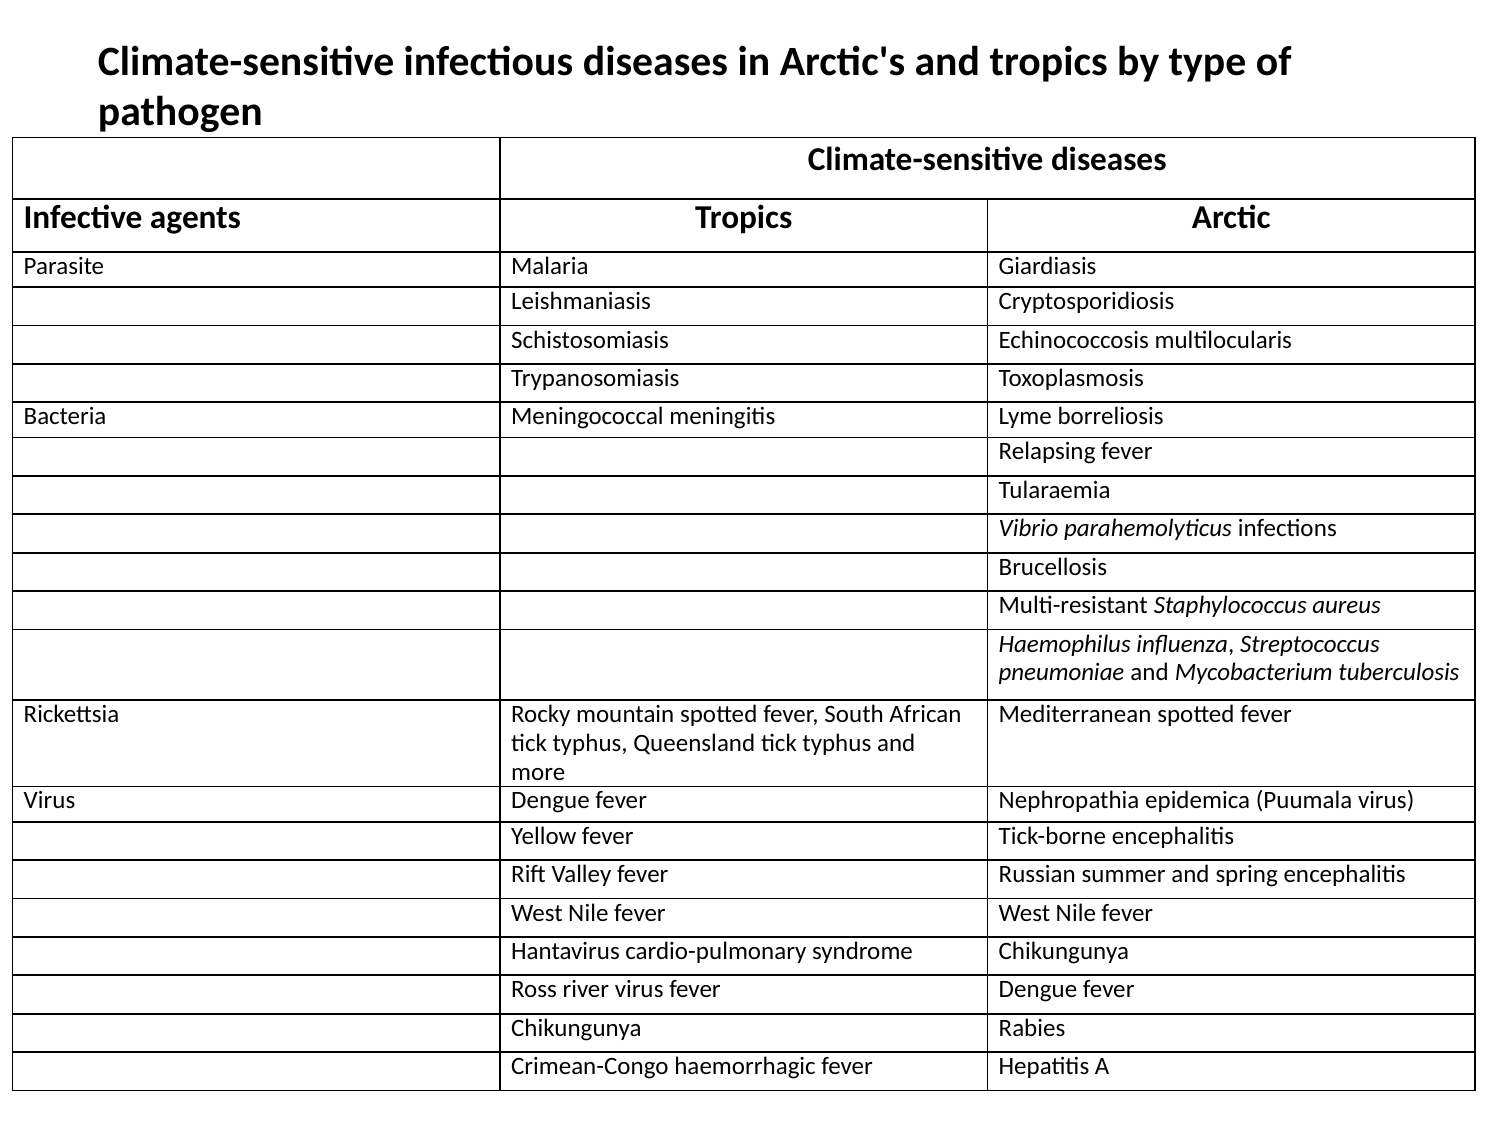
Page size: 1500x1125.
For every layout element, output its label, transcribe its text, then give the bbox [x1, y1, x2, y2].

table_cell Haemophilus influenza, Streptococcus pneumoniae and Mycobacterium tuberculosis [988, 630, 1474, 699]
table_cell Hepatitis A [988, 1053, 1474, 1090]
table_cell Dengue fever [501, 787, 987, 821]
table_cell Bacteria [13, 403, 499, 437]
table_cell [13, 554, 499, 590]
table_cell Nephropathia epidemica (Puumala virus) [988, 787, 1474, 821]
table_cell [13, 976, 499, 1013]
table_cell Chikungunya [501, 1015, 987, 1051]
table_cell Infective agents [13, 200, 499, 251]
table_cell West Nile fever [501, 899, 987, 936]
table_cell Tick-borne encephalitis [988, 823, 1474, 859]
table_cell Ross river virus fever [501, 976, 987, 1013]
table_cell [13, 365, 499, 401]
table_cell [13, 938, 499, 974]
table_cell Rift Valley fever [501, 861, 987, 898]
table_cell Arctic [988, 200, 1474, 251]
table_cell Vibrio parahemolyticus infections [988, 515, 1474, 552]
table_cell Leishmaniasis [501, 288, 987, 325]
table_cell Virus [13, 787, 499, 821]
table_cell [13, 1015, 499, 1051]
table_cell [13, 1053, 499, 1090]
table_cell Tropics [501, 200, 987, 251]
table_cell [501, 554, 987, 590]
table_cell Trypanosomiasis [501, 365, 987, 401]
table_cell Relapsing fever [988, 438, 1474, 475]
table_cell Yellow fever [501, 823, 987, 859]
table_cell Brucellosis [988, 554, 1474, 590]
table_header Climate-sensitive diseases [501, 138, 1474, 198]
table_cell Multi-resistant Staphylococcus aureus [988, 592, 1474, 629]
table_cell Rocky mountain spotted fever, South African tick typhus, Queensland tick typhus and more [501, 701, 987, 786]
table_cell [13, 288, 499, 325]
table_cell [501, 515, 987, 552]
table_cell Echinococcosis multilocularis [988, 326, 1474, 363]
table_cell [13, 823, 499, 859]
table_cell [13, 438, 499, 475]
table_cell Rabies [988, 1015, 1474, 1051]
table_cell Chikungunya [988, 938, 1474, 974]
table_cell [501, 438, 987, 475]
table_cell Toxoplasmosis [988, 365, 1474, 401]
table_cell Dengue fever [988, 976, 1474, 1013]
table_cell Cryptosporidiosis [988, 288, 1474, 325]
table_header [13, 138, 499, 198]
table_cell [13, 326, 499, 363]
table_cell [13, 477, 499, 513]
table_cell [13, 861, 499, 898]
table_cell [13, 899, 499, 936]
table_cell [13, 515, 499, 552]
table_cell Hantavirus cardio-pulmonary syndrome [501, 938, 987, 974]
table_cell [501, 477, 987, 513]
table_cell Russian summer and spring encephalitis [988, 861, 1474, 898]
table_cell Rickettsia [13, 701, 499, 786]
table_cell Mediterranean spotted fever [988, 701, 1474, 786]
table_cell Malaria [501, 253, 987, 286]
table_cell Lyme borreliosis [988, 403, 1474, 437]
table_cell West Nile fever [988, 899, 1474, 936]
table_cell Crimean-Congo haemorrhagic fever [501, 1053, 987, 1090]
table_cell Tularaemia [988, 477, 1474, 513]
text_box Climate-sensitive infectious diseases in Arctic's and tropics by type of pathogen [82, 25, 1396, 186]
table_cell Giardiasis [988, 253, 1474, 286]
table_cell [501, 592, 987, 629]
table_cell [13, 630, 499, 699]
table_cell Meningococcal meningitis [501, 403, 987, 437]
table_cell Schistosomiasis [501, 326, 987, 363]
table_cell [501, 630, 987, 699]
table_cell [13, 592, 499, 629]
table_cell Parasite [13, 253, 499, 286]
